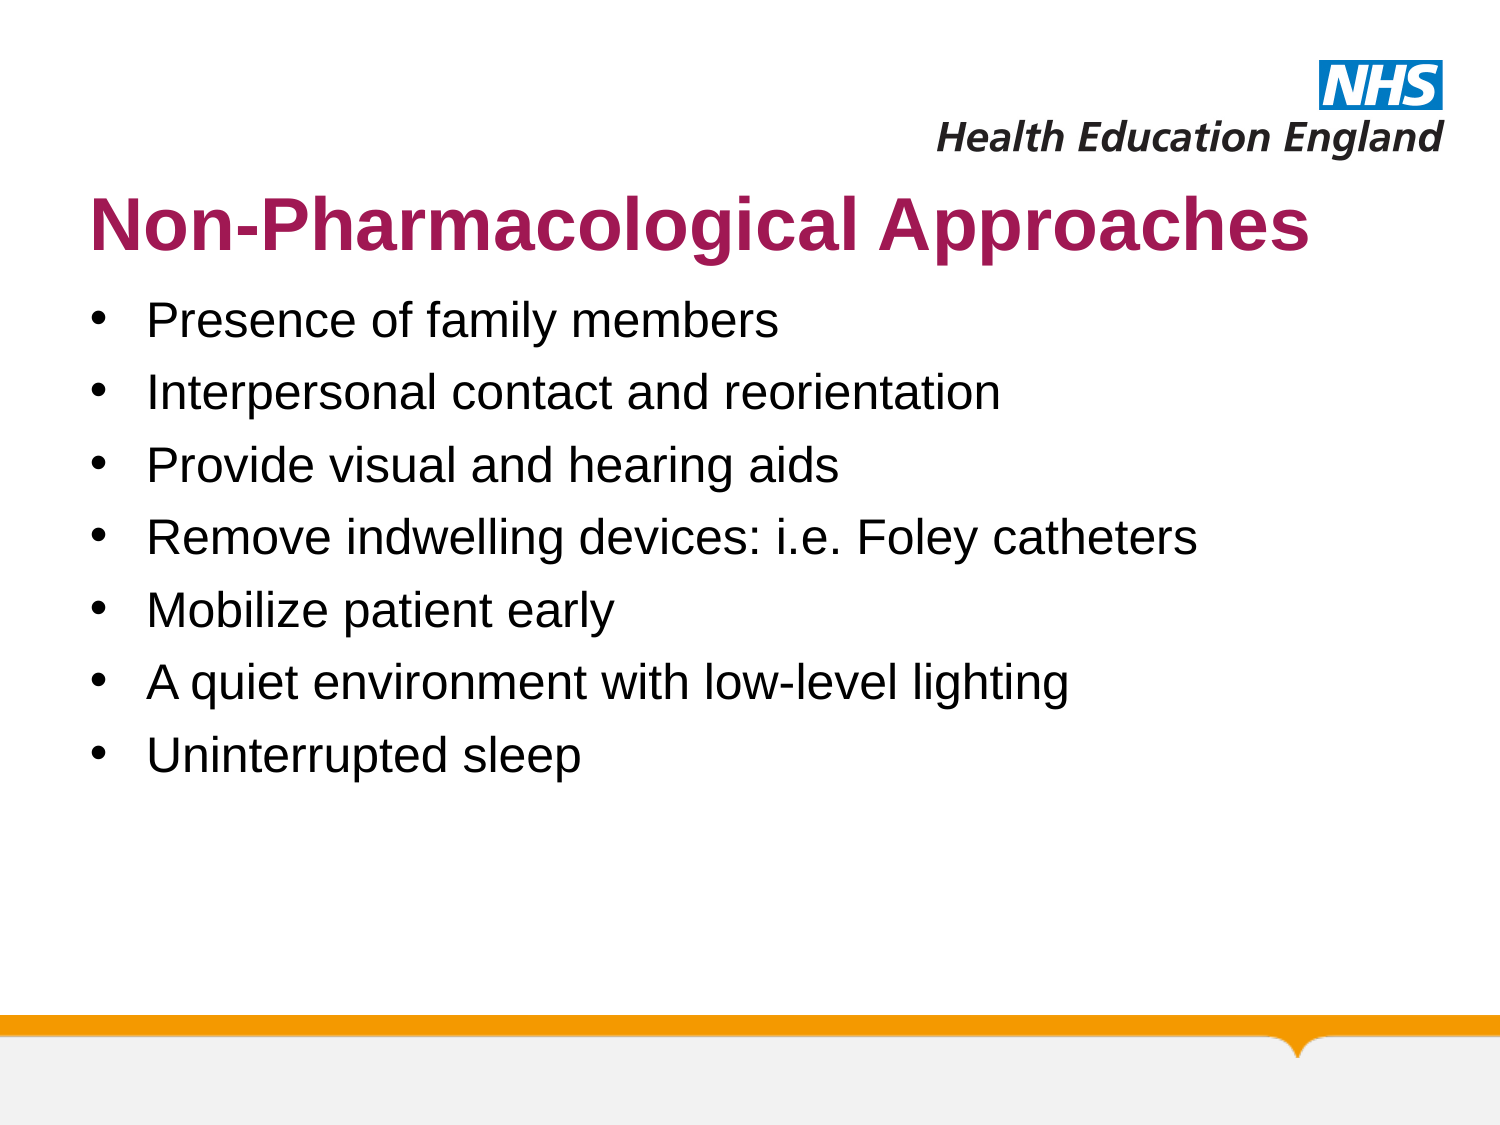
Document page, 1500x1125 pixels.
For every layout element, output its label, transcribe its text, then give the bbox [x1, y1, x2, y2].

list Presence of family members Interpersonal contact and reorientation Provide visual and hearing aids Remove indwelling devices: i.e. Foley catheters Mobilize patient early A quiet environment with low-level lighting Uninterrupted sleep [75, 279, 1361, 1018]
title Non-Pharmacological Approaches [75, 168, 1361, 279]
picture [936, 59, 1445, 161]
